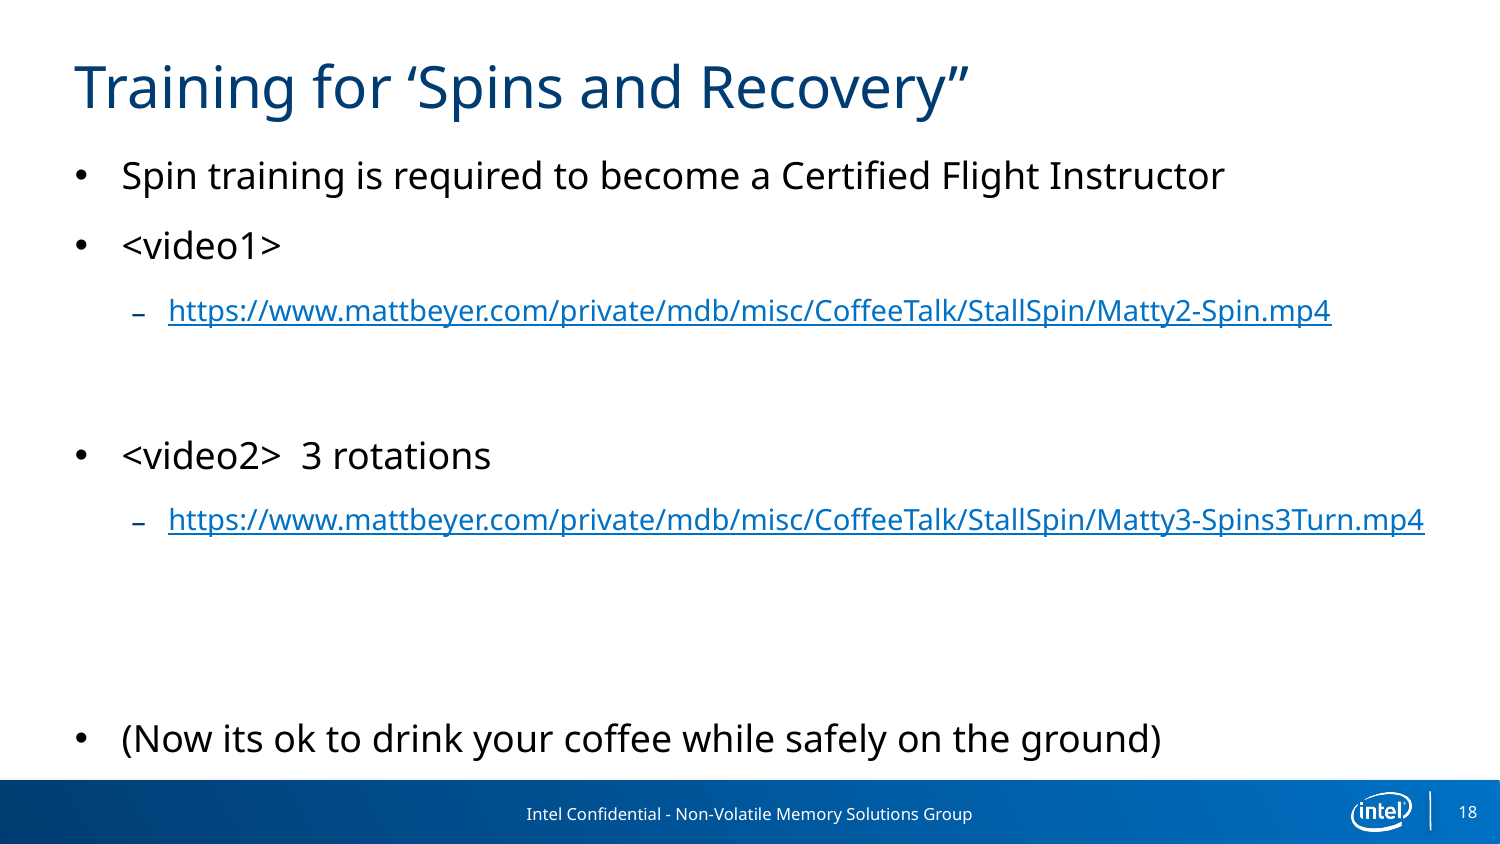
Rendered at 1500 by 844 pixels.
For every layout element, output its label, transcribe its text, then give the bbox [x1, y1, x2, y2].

slide_number 18 [1127, 791, 1478, 837]
title Training for ‘Spins and Recovery” [74, 50, 1425, 132]
list Spin training is required to become a Certified Flight Instructor <video1> https://www.mattbeyer.com/private/mdb/misc/CoffeeTalk/StallSpin/Matty2-Spin.mp4 <video2> 3 rotations https://www.mattbeyer.com/private/mdb/misc/CoffeeTalk/StallSpin/Matty3-Spins3Turn.mp4 (Now its ok to drink your coffee while safely on the ground) [74, 152, 1447, 771]
